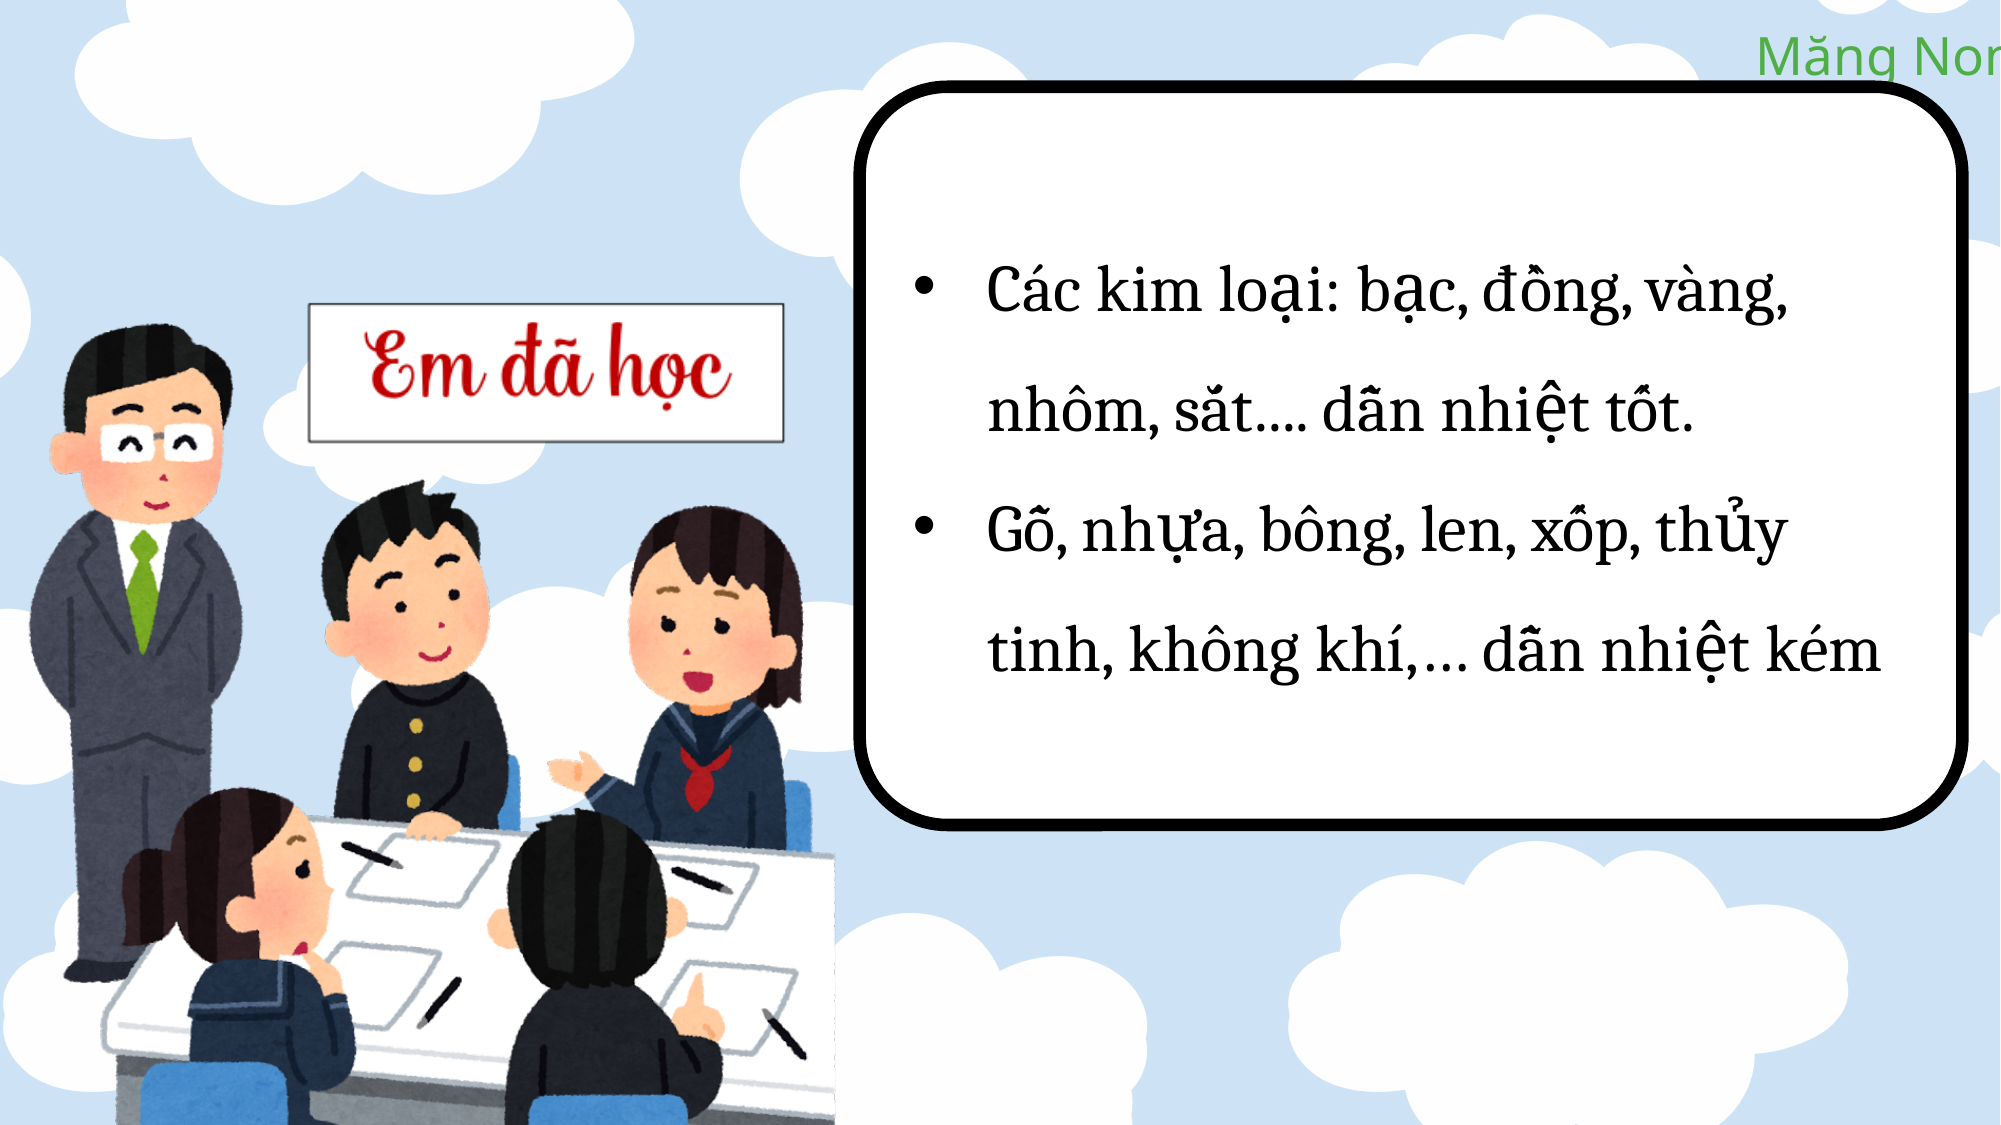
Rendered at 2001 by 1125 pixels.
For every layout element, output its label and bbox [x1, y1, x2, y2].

text_box [859, 86, 1963, 825]
picture [0, 0, 2001, 1125]
